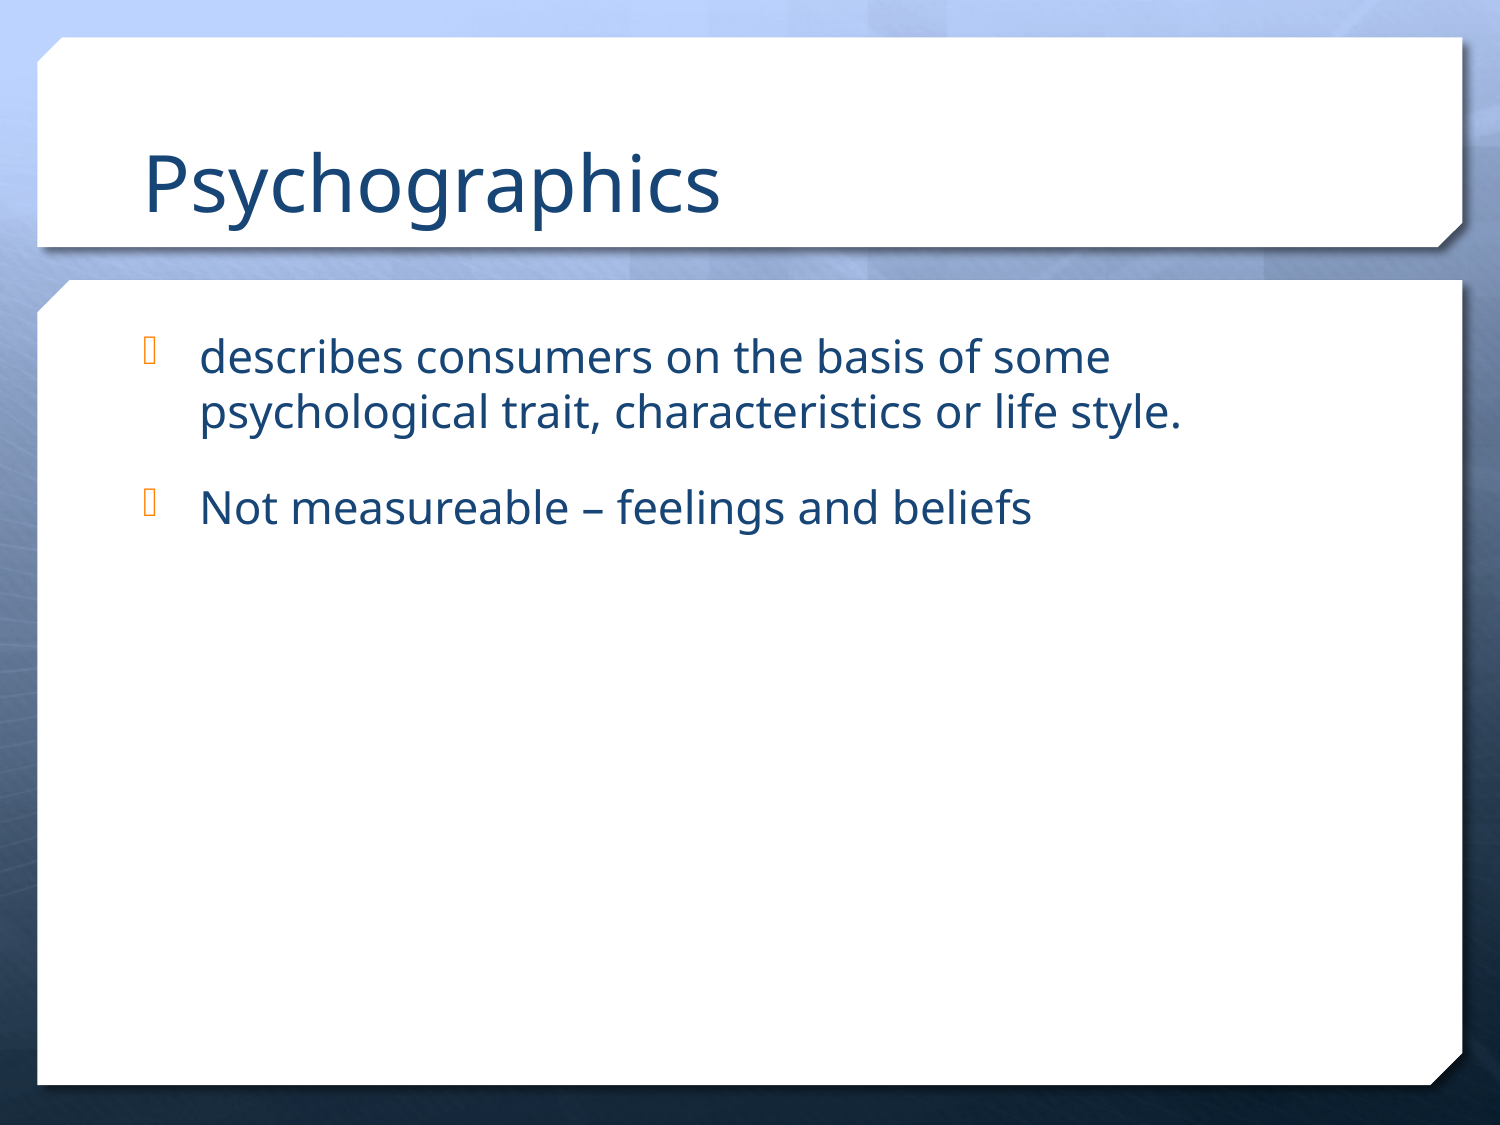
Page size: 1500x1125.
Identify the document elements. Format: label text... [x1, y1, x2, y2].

list describes consumers on the basis of some psychological trait, characteristics or life style. Not measureable – feelings and beliefs [127, 319, 1372, 978]
title Psychographics [127, 48, 1372, 236]
